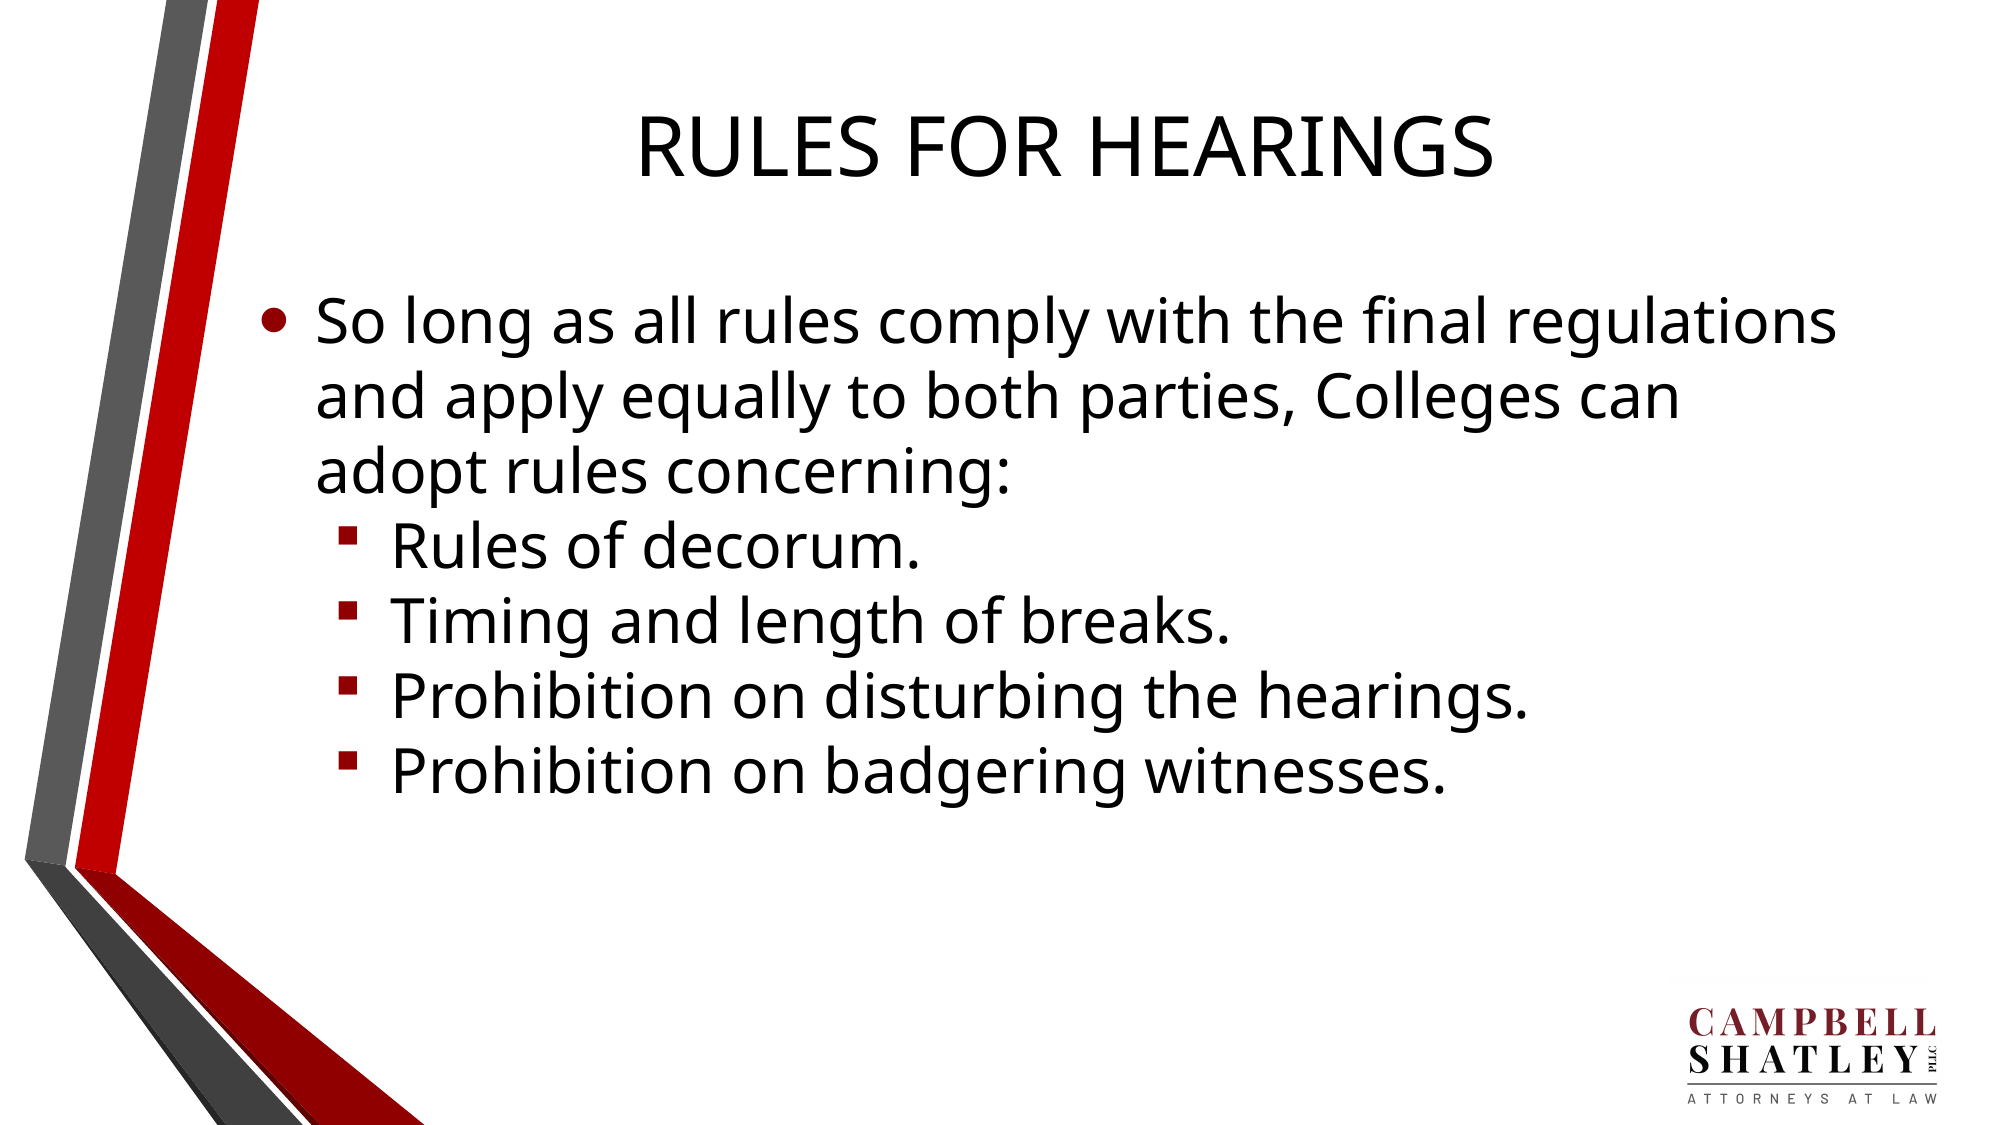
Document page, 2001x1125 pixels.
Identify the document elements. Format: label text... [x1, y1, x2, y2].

list So long as all rules comply with the final regulations and apply equally to both parties, Colleges can adopt rules concerning: Rules of decorum. Timing and length of breaks. Prohibition on disturbing the hearings. Prohibition on badgering witnesses. [243, 273, 1887, 982]
title RULES FOR HEARINGS [243, 63, 1887, 224]
picture [1667, 973, 1957, 1125]
